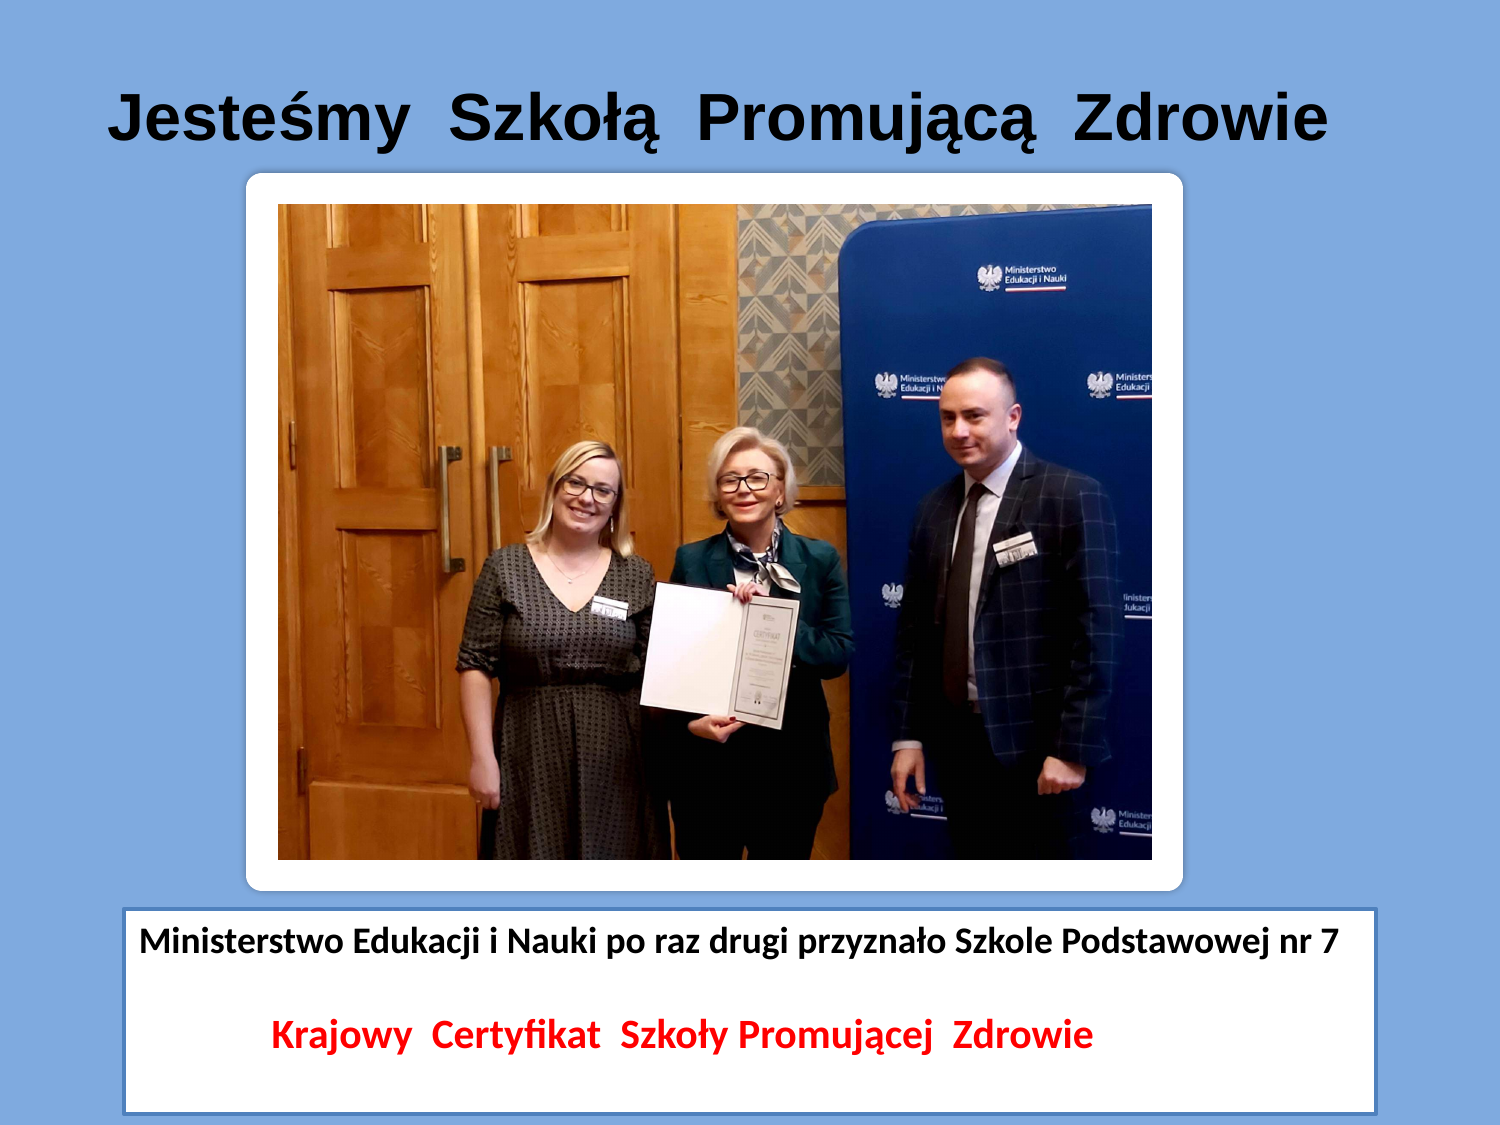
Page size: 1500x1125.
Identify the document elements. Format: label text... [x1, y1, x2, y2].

text_box Ministerstwo Edukacji i Nauki po raz drugi przyznało Szkole Podstawowej nr 7 Krajowy Certyfikat Szkoły Promującej Zdrowie [122, 907, 1378, 1116]
text_box Jesteśmy Szkołą Promującą Zdrowie [93, 66, 1357, 161]
picture [277, 203, 1152, 860]
